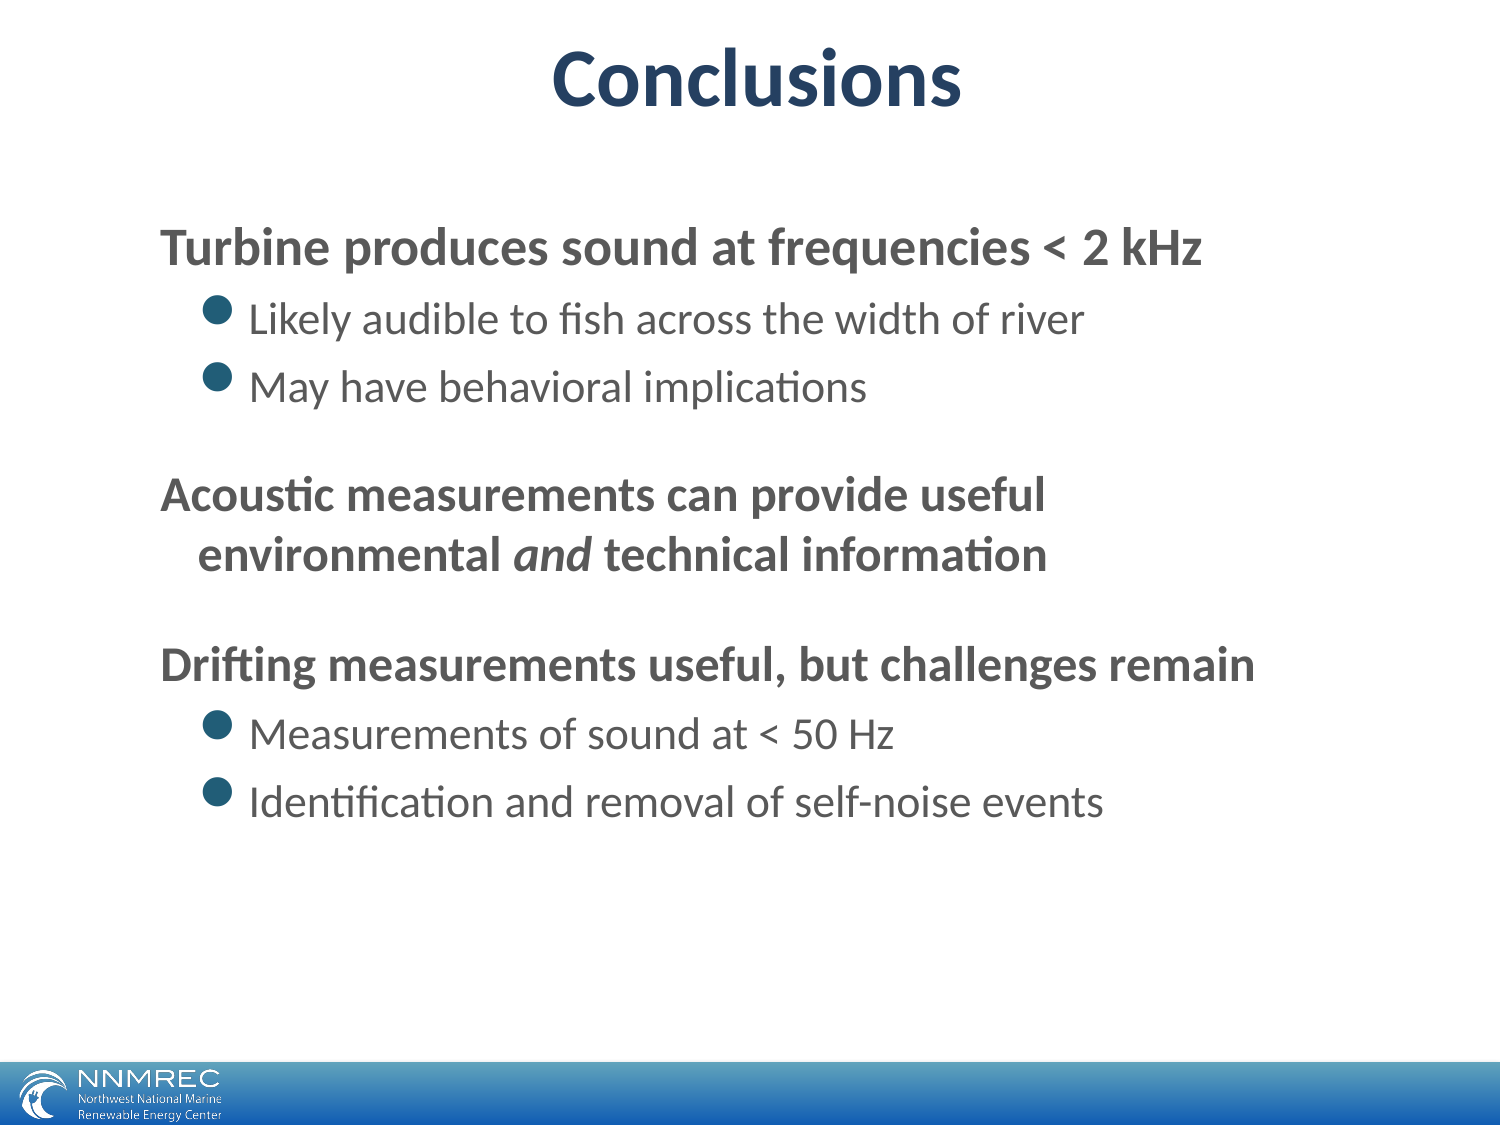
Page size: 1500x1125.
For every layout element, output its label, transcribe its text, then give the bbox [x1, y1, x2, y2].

text_box Conclusions [68, 12, 1448, 131]
text_box Turbine produces sound at frequencies < 2 kHz Likely audible to fish across the width of river May have behavioral implications Acoustic measurements can provide useful environmental and technical information Drifting measurements useful, but challenges remain Measurements of sound at < 50 Hz Identification and removal of self-noise events [145, 203, 1318, 857]
